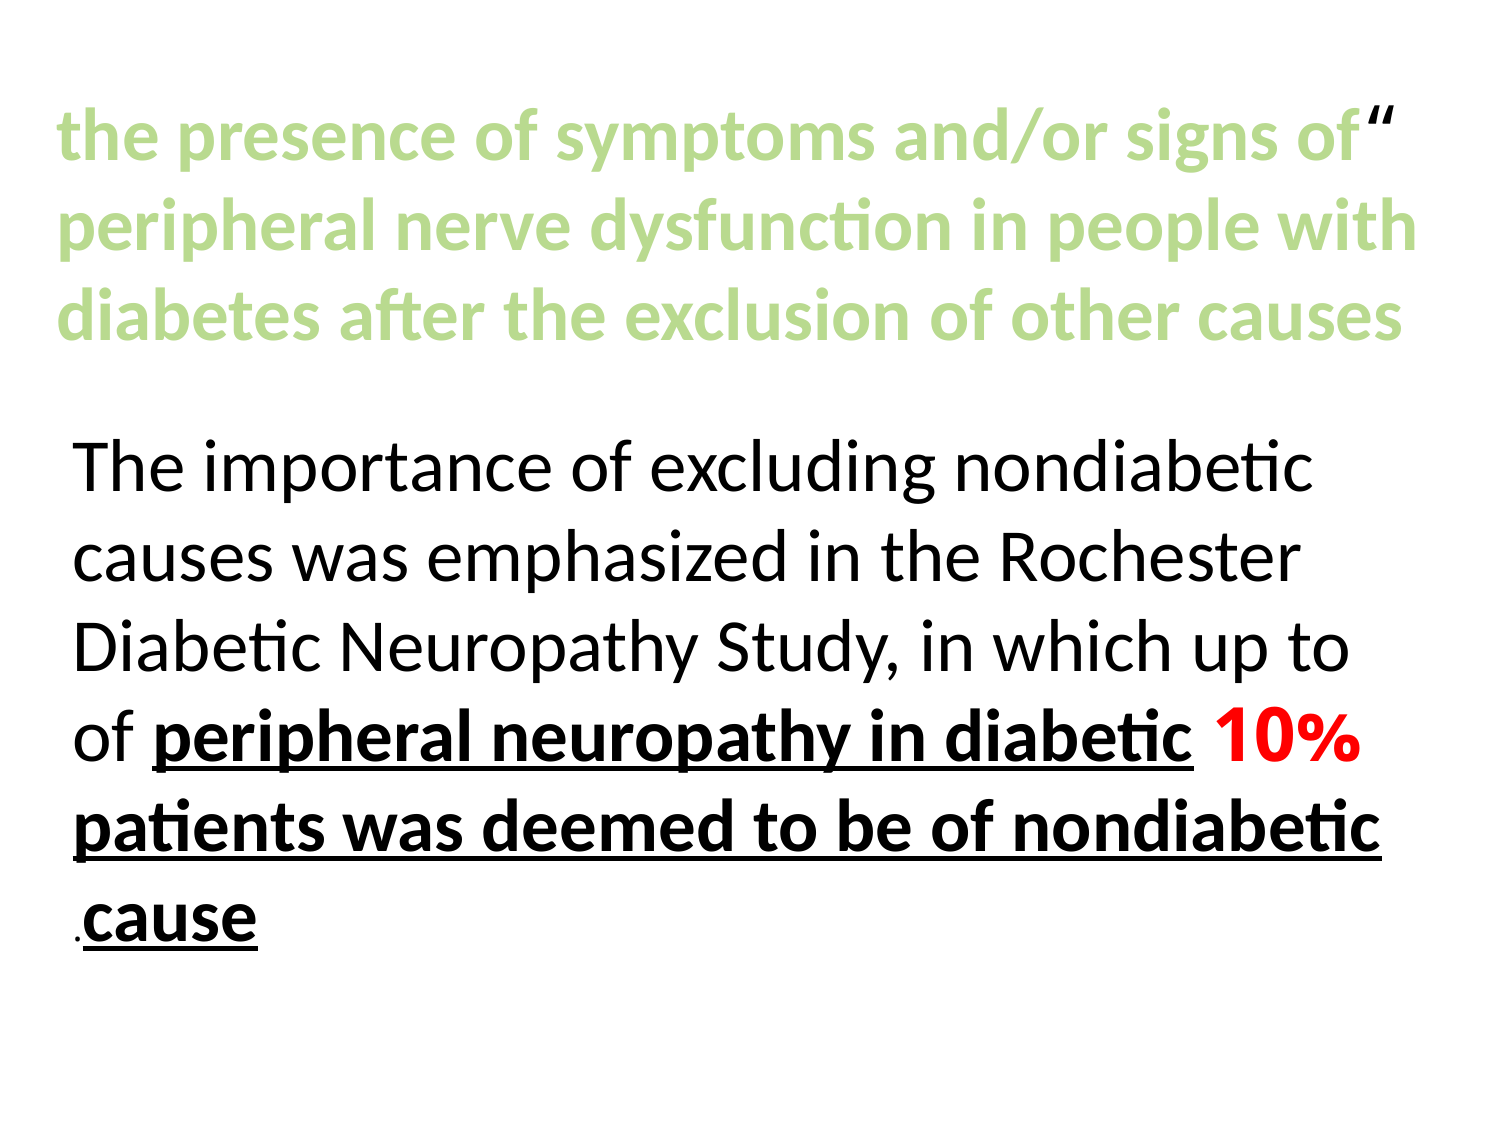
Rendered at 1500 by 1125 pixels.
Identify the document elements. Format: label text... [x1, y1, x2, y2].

text_box The importance of excluding nondiabetic causes was emphasized in the Rochester Diabetic Neuropathy Study, in which up to 10% of peripheral neuropathy in diabetic patients was deemed to be of nondiabetic cause. [57, 408, 1414, 964]
text_box “the presence of symptoms and/or signs of peripheral nerve dysfunction in people with diabetes after the exclusion of other causes [41, 78, 1483, 363]
